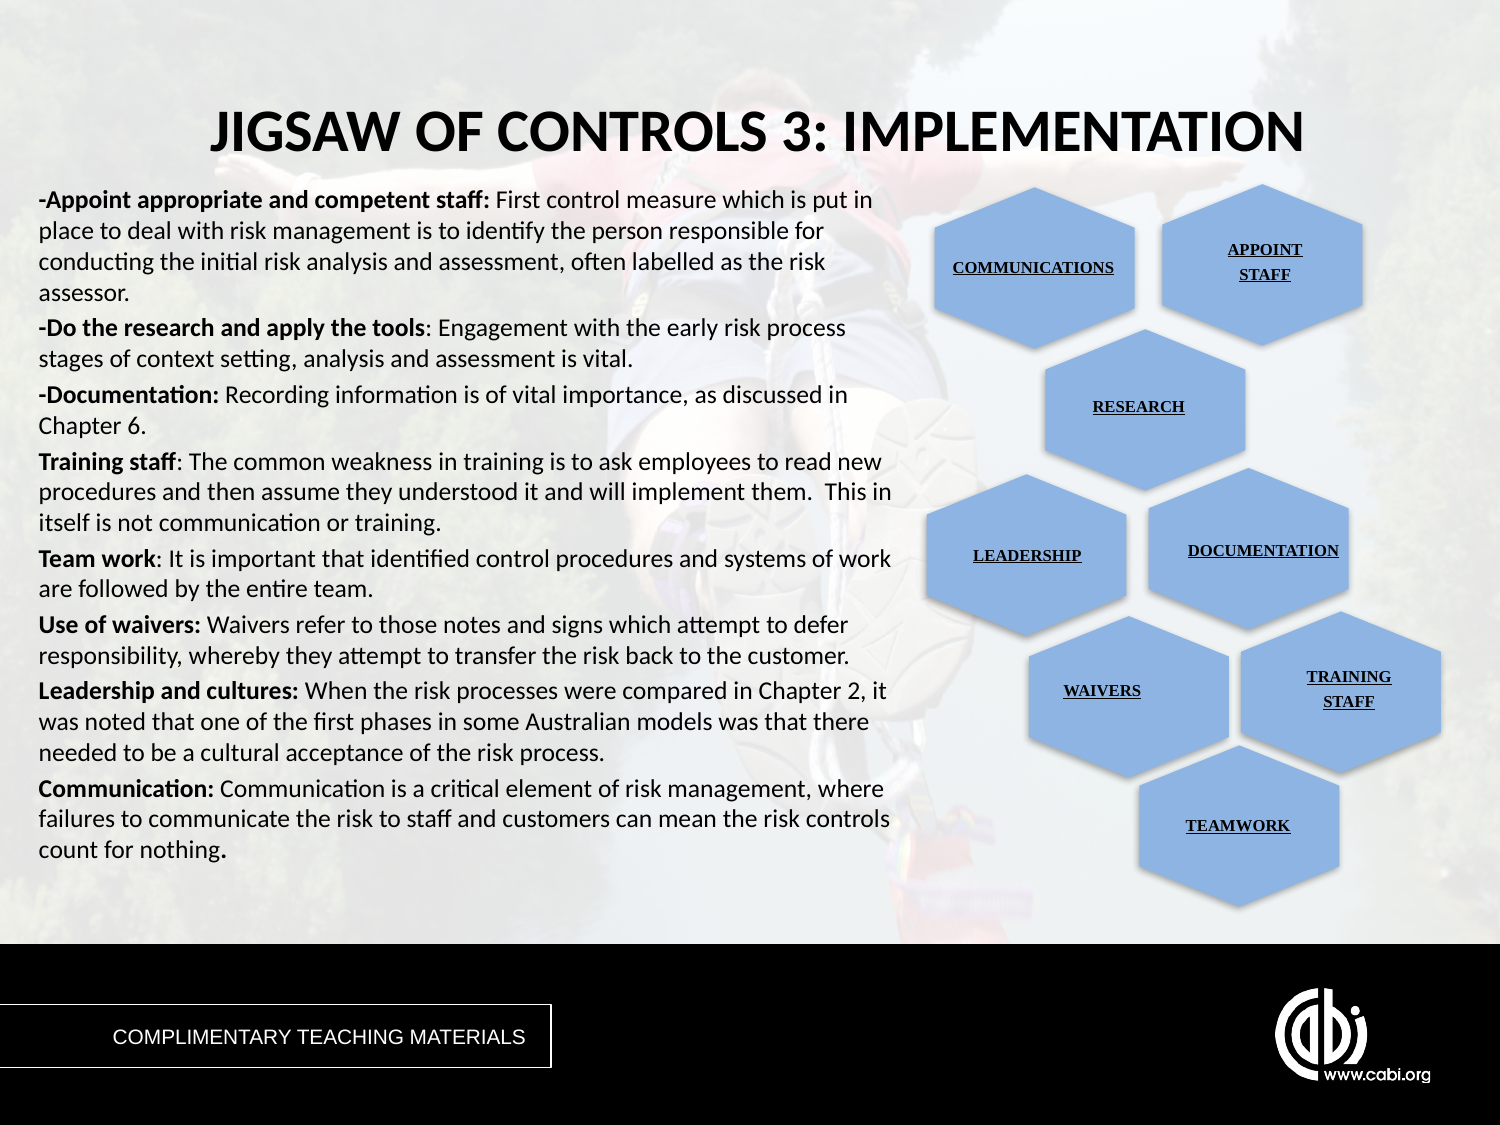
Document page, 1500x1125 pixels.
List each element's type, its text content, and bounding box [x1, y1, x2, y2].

list -Appoint appropriate and competent staff: First control measure which is put in place to deal with risk management is to identify the person responsible for conducting the initial risk analysis and assessment, often labelled as the risk assessor. -Do the research and apply the tools: Engagement with the early risk process stages of context setting, analysis and assessment is vital. -Documentation: Recording information is of vital importance, as discussed in Chapter 6. Training staff: The common weakness in training is to ask employees to read new procedures and then assume they understood it and will implement them. This in itself is not communication or training. Team work: It is important that identified control procedures and systems of work are followed by the entire team. Use of waivers: Waivers refer to those notes and signs which attempt to defer responsibility, whereby they attempt to transfer the risk back to the customer. Leadership and cultures: When the risk processes were compared in Chapter 2, it was noted that one of the first phases in some Australian models was that there needed to be a cultural acceptance of the risk process. Communication: Communication is a critical element of risk management, where failures to communicate the risk to staff and customers can mean the risk controls count for nothing. [23, 175, 913, 884]
title JIGSAW OF CONTROLS 3: IMPLEMENTATION [195, 45, 1376, 209]
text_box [918, 147, 1500, 964]
